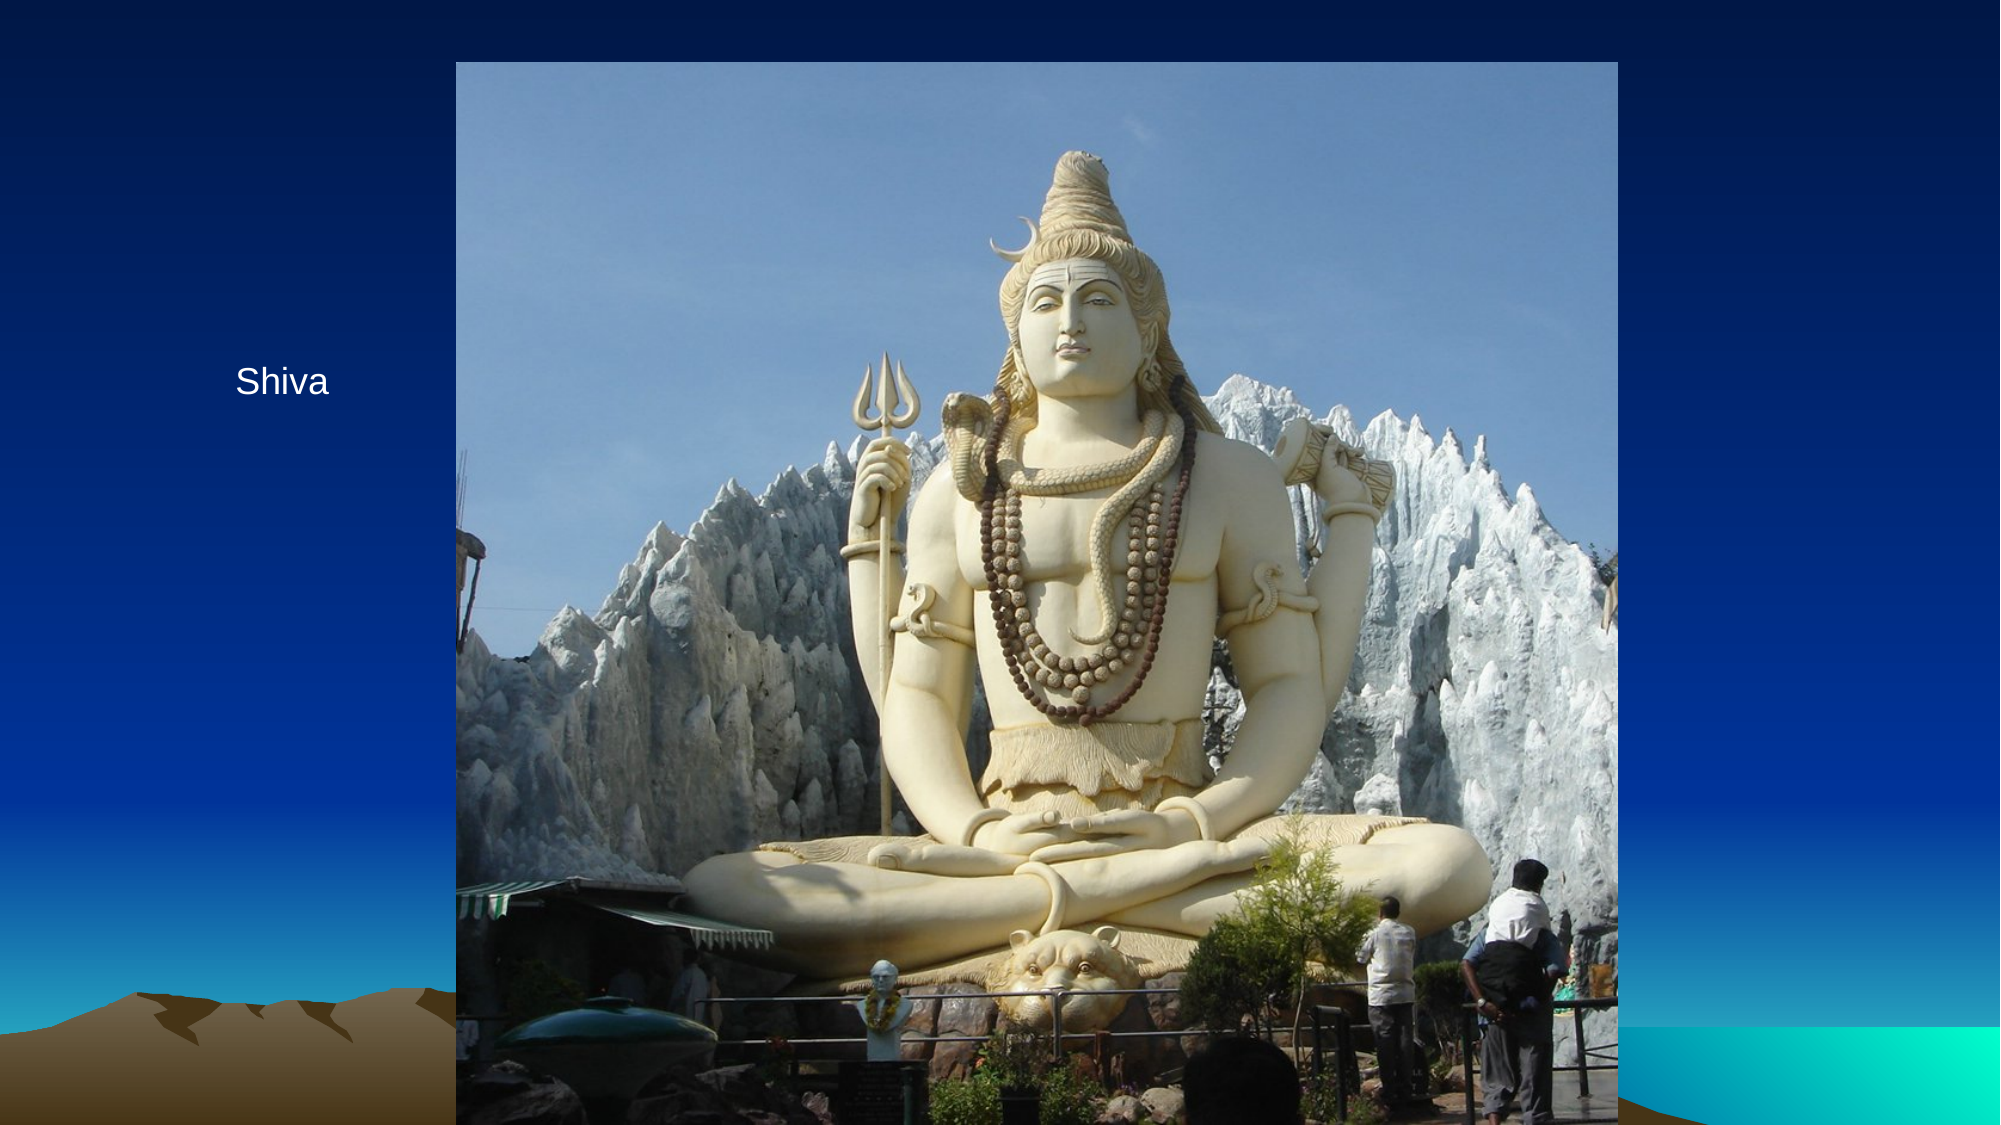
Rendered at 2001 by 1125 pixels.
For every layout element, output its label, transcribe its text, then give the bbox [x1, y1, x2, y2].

picture [456, 61, 1618, 1125]
text_box Shiva [220, 349, 344, 410]
